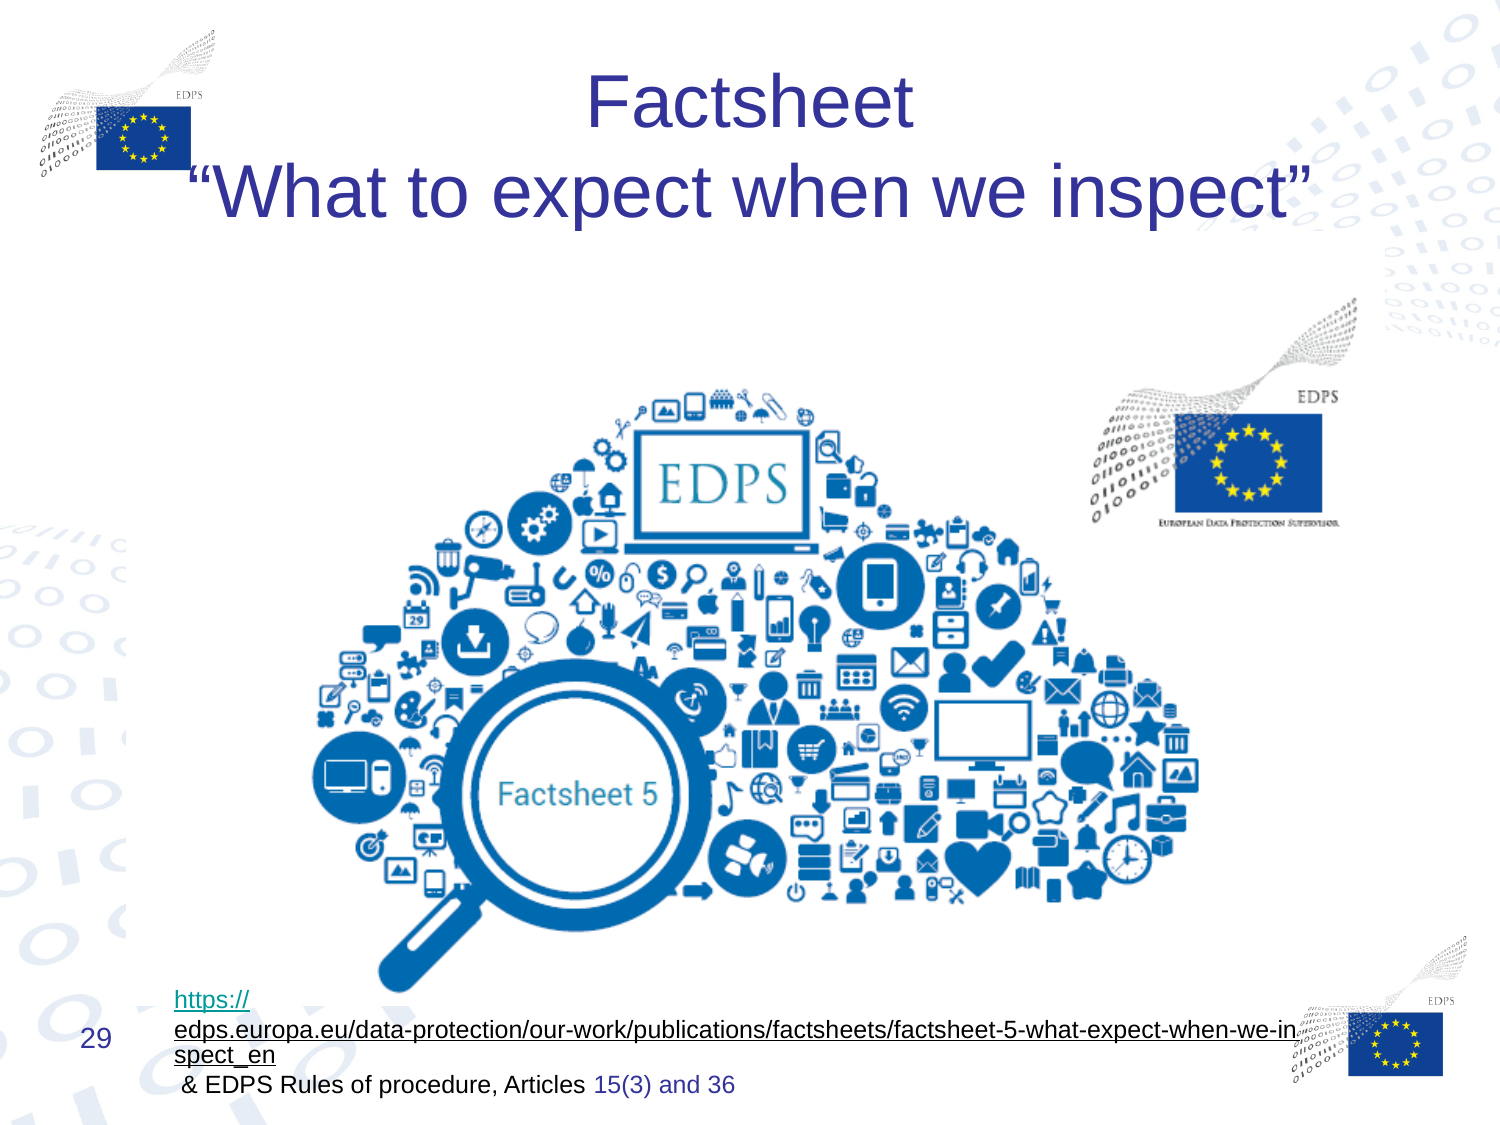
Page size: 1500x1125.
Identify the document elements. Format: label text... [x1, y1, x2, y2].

text_box https://edps.europa.eu/data-protection/our-work/publications/factsheets/factsheet-5-what-expect-when-we-inspect_en & EDPS Rules of procedure, Articles 15(3) and 36 [159, 1015, 1317, 1082]
slide_number 29 [64, 1011, 415, 1090]
title Factsheet “What to expect when we inspect” [75, 45, 1425, 244]
picture [0, 0, 1500, 1125]
